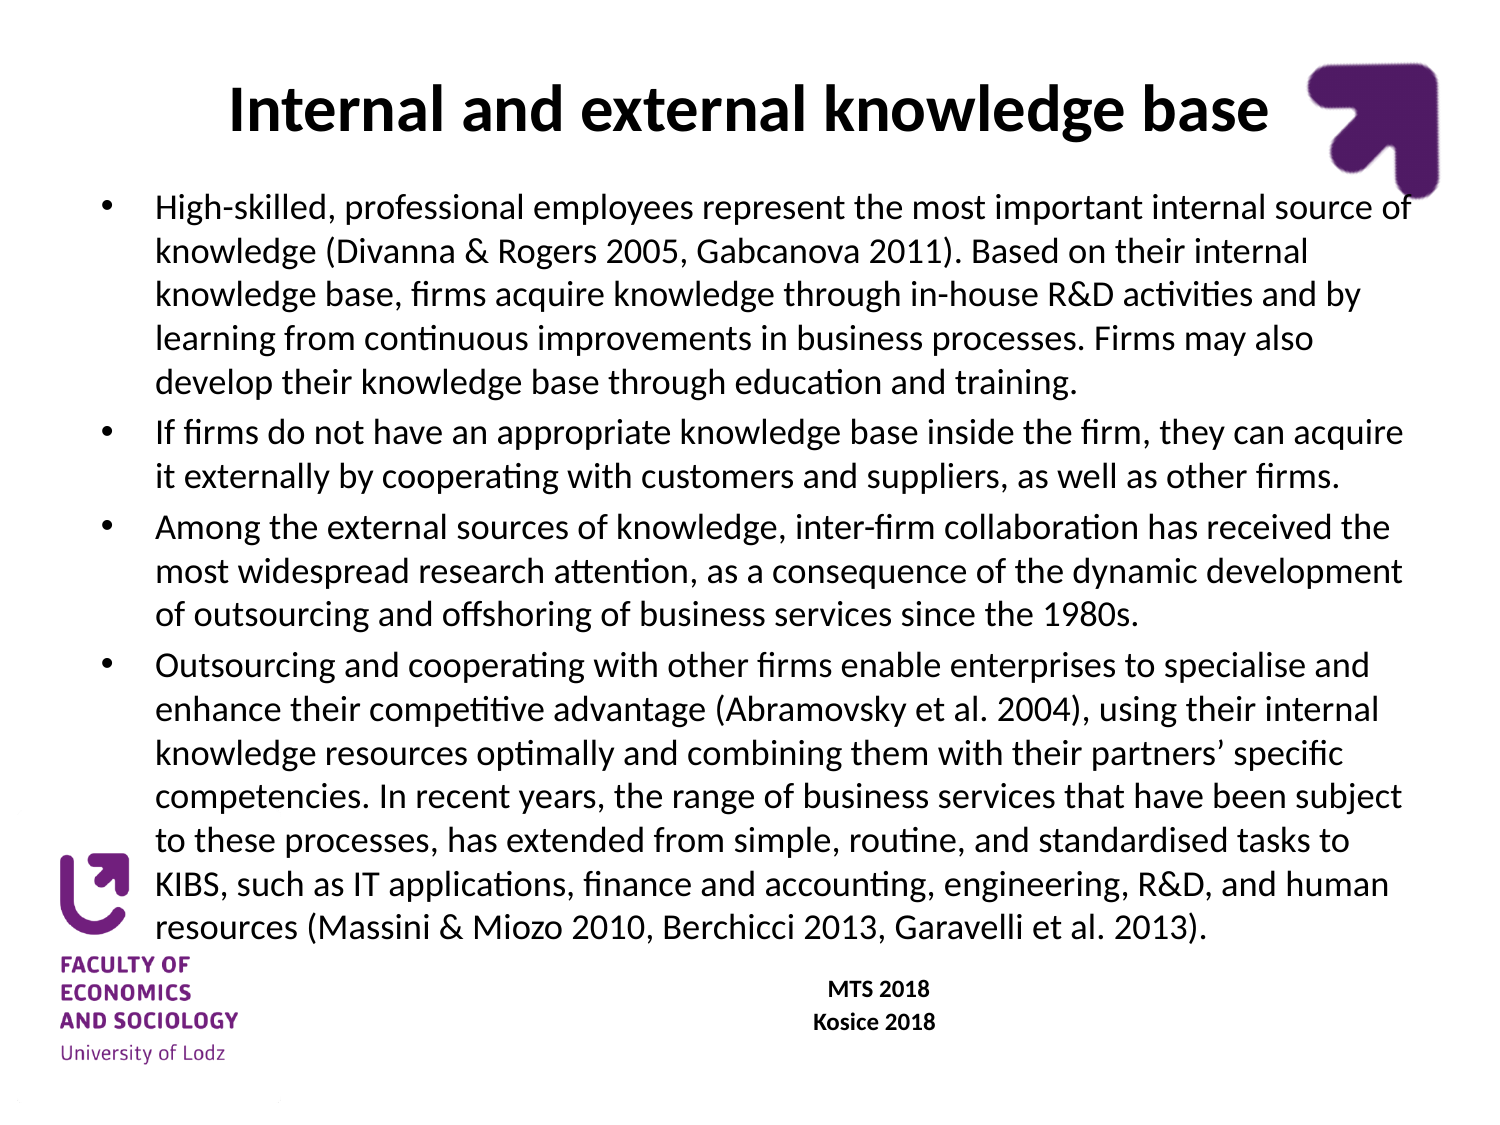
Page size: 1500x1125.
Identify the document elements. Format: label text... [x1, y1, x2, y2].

text_box MTS 2018 Kosice 2018 [313, 973, 1436, 1043]
picture [1217, 0, 1500, 245]
picture [17, 810, 282, 1104]
text_box Internal and external knowledge base [74, 45, 1227, 164]
text_box High-skilled, professional employees represent the most important internal source of knowledge (Divanna & Rogers 2005, Gabcanova 2011). Based on their internal knowledge base, firms acquire knowledge through in-house R&D activities and by learning from continuous improvements in business processes. Firms may also develop their knowledge base through education and training. If firms do not have an appropriate knowledge base inside the firm, they can acquire it externally by cooperating with customers and suppliers, as well as other firms. Among the external sources of knowledge, inter-firm collaboration has received the most widespread research attention, as a consequence of the dynamic development of outsourcing and offshoring of business services since the 1980s. Outsourcing and cooperating with other firms enable enterprises to specialise and enhance their competitive advantage (Abramovsky et al. 2004), using their internal knowledge resources optimally and combining them with their partners’ specific competencies. In recent years, the range of business services that have been subject to these processes, has extended from simple, routine, and standardised tasks to KIBS, such as IT applications, finance and accounting, engineering, R&D, and human resources (Massini & Miozo 2010, Berchicci 2013, Garavelli et al. 2013). [85, 175, 1436, 973]
